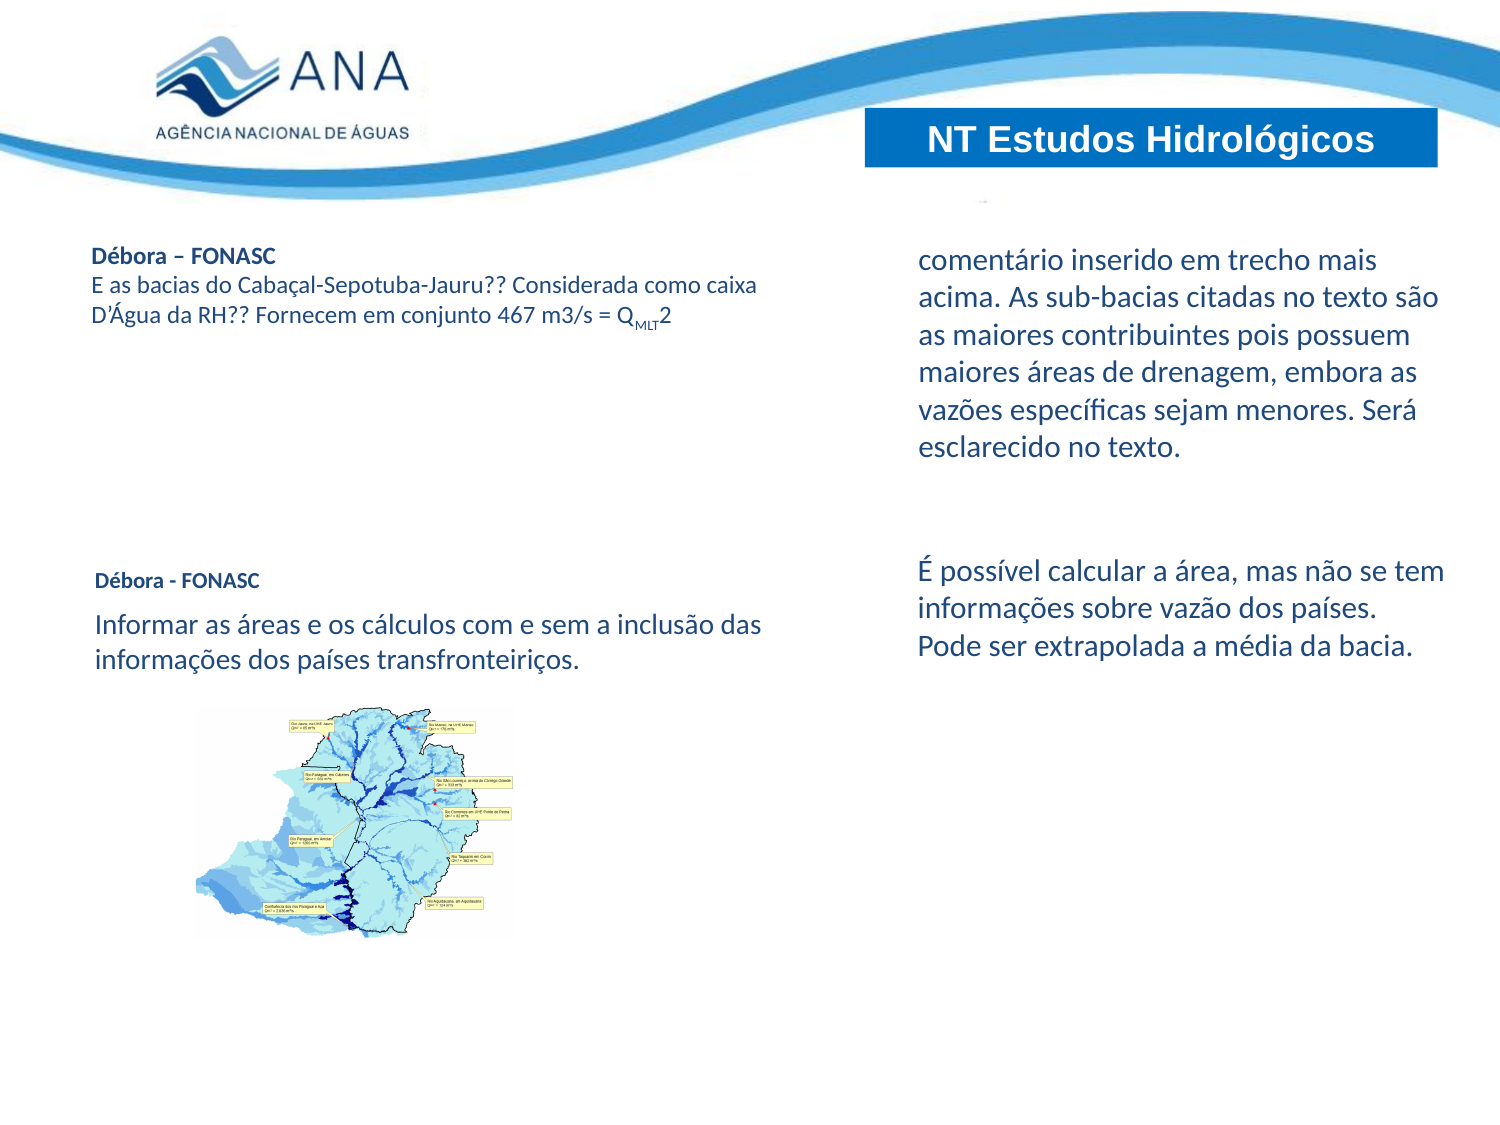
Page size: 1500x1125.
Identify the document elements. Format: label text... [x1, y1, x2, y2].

text_box Débora – FONASC E as bacias do Cabaçal-Sepotuba-Jauru?? Considerada como caixa D’Água da RH?? Fornecem em conjunto 467 m3/s = QMLT2 [76, 231, 809, 371]
text_box É possível calcular a área, mas não se tem informações sobre vazão dos países. Pode ser extrapolada a média da bacia. [902, 542, 1462, 670]
picture [194, 706, 515, 941]
text_box comentário inserido em trecho mais acima. As sub-bacias citadas no texto são as maiores contribuintes pois possuem maiores áreas de drenagem, embora as vazões específicas sejam menores. Será esclarecido no texto. [903, 231, 1462, 472]
picture [0, 11, 1500, 203]
text_box Débora - FONASC Informar as áreas e os cálculos com e sem a inclusão das informações dos países transfronteiriços. [80, 558, 831, 683]
text_box NT Estudos Hidrológicos [864, 107, 1438, 168]
